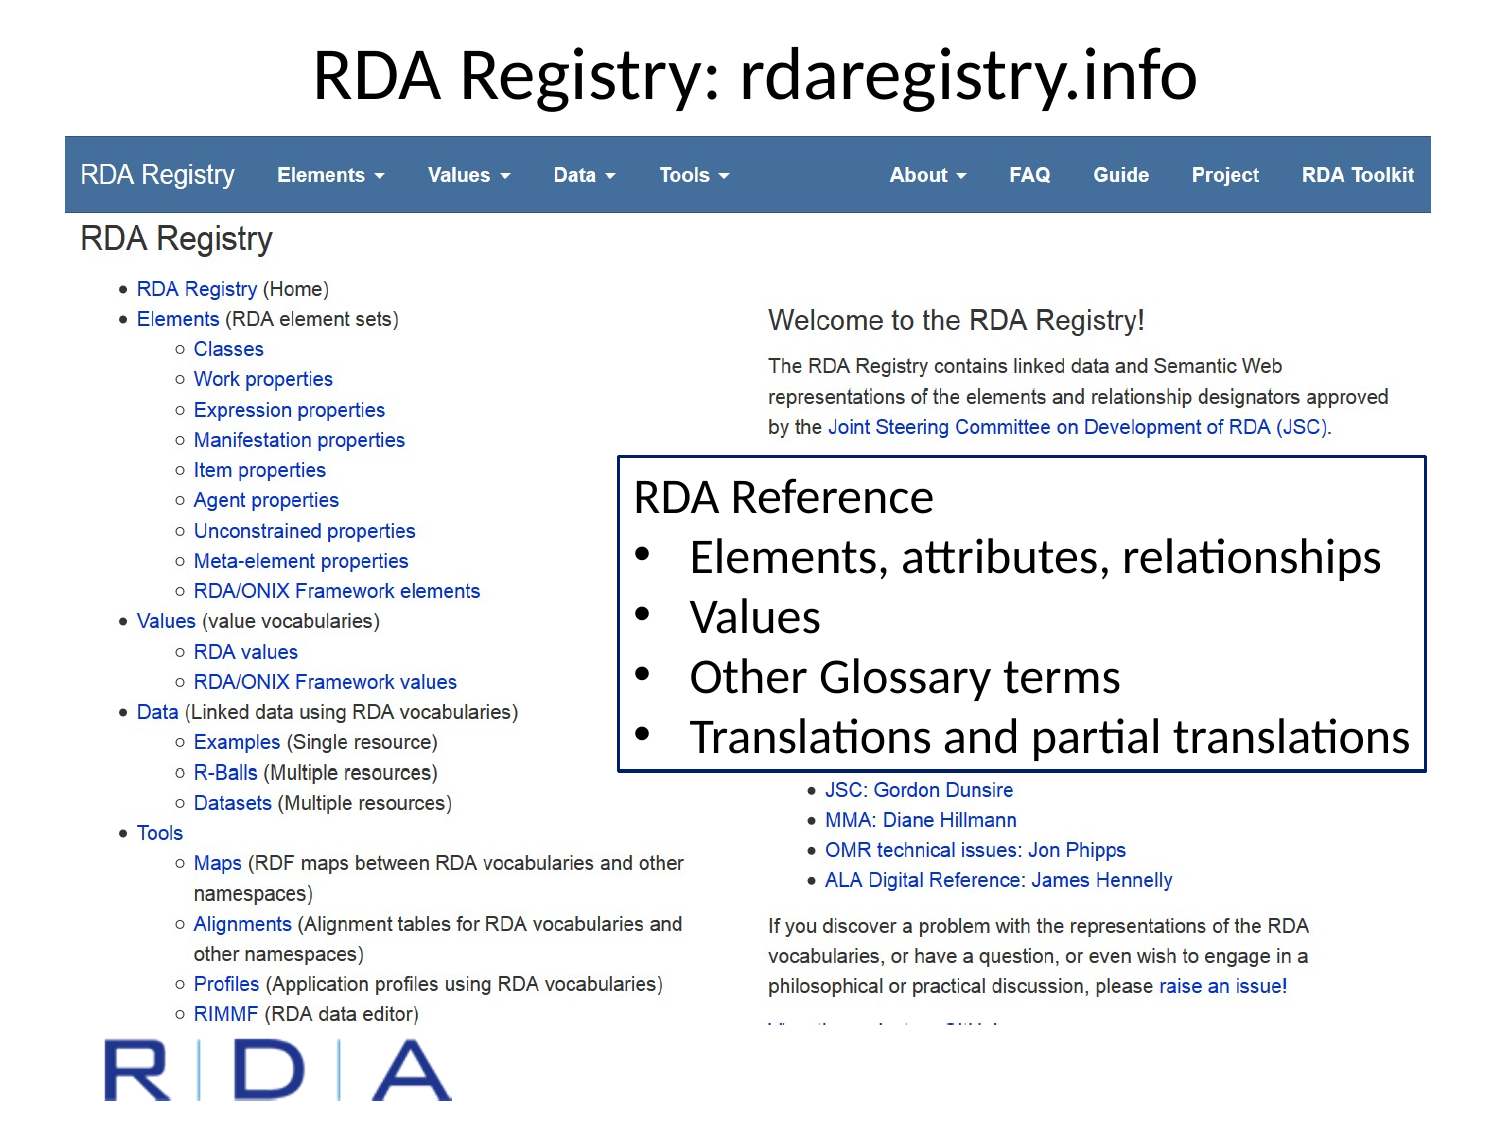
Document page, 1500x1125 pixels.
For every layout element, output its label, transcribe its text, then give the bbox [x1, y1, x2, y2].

picture [65, 136, 1431, 1025]
text_box RDA Registry: rdaregistry.info [281, 16, 1215, 122]
picture [103, 1037, 452, 1101]
